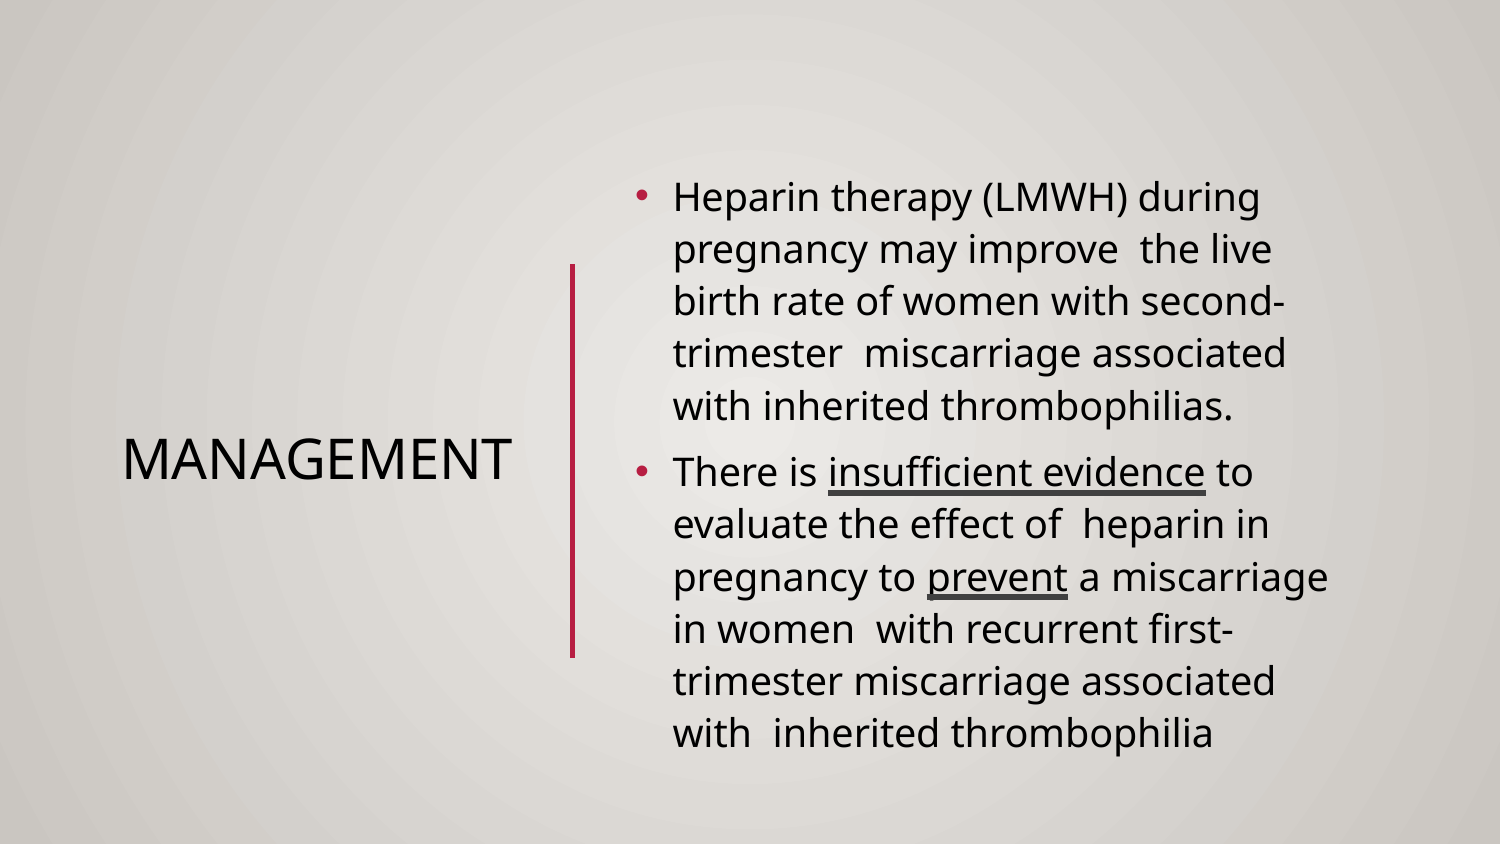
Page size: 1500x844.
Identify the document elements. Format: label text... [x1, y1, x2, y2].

title Management [103, 196, 540, 726]
text_box Heparin therapy (LMWH) during pregnancy may improve the live birth rate of women with second-trimester miscarriage associated with inherited thrombophilias. There is insufficient evidence to evaluate the effect of heparin in pregnancy to prevent a miscarriage in women with recurrent first-trimester miscarriage associated with inherited thrombophilia [605, 196, 1361, 726]
text_box [0, 0, 1500, 844]
